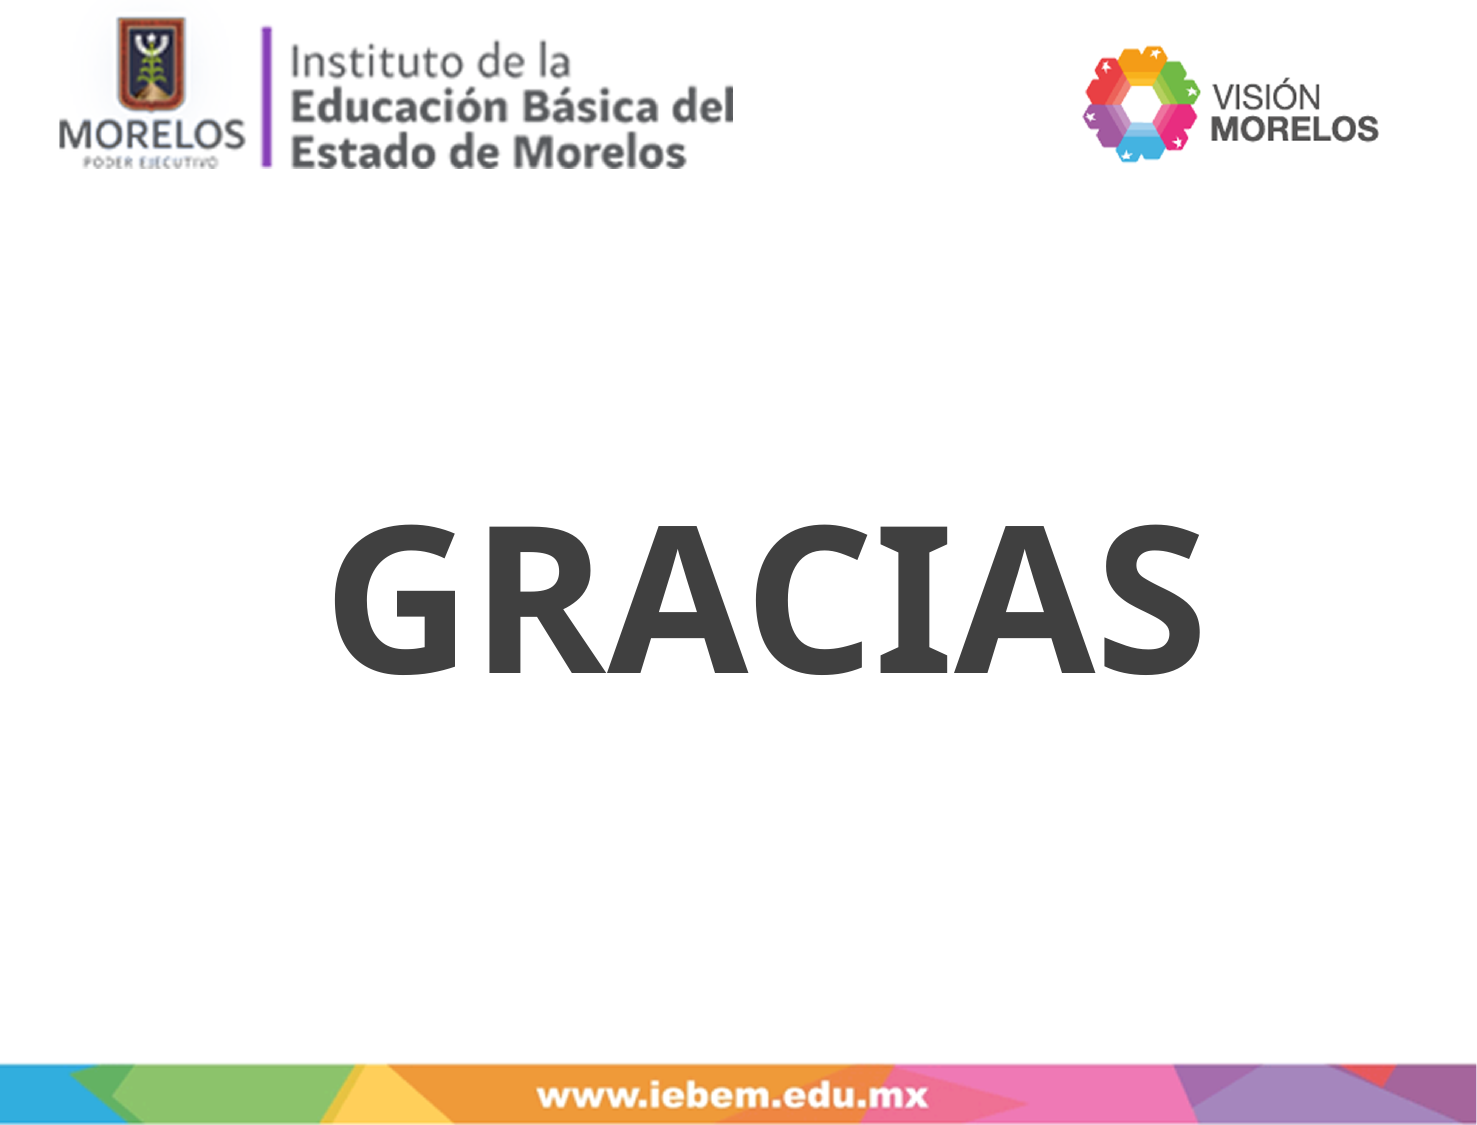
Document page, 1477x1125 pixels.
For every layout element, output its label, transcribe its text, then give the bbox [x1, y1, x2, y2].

text_box GRACIAS [206, 460, 1326, 722]
picture [0, 0, 1477, 1125]
